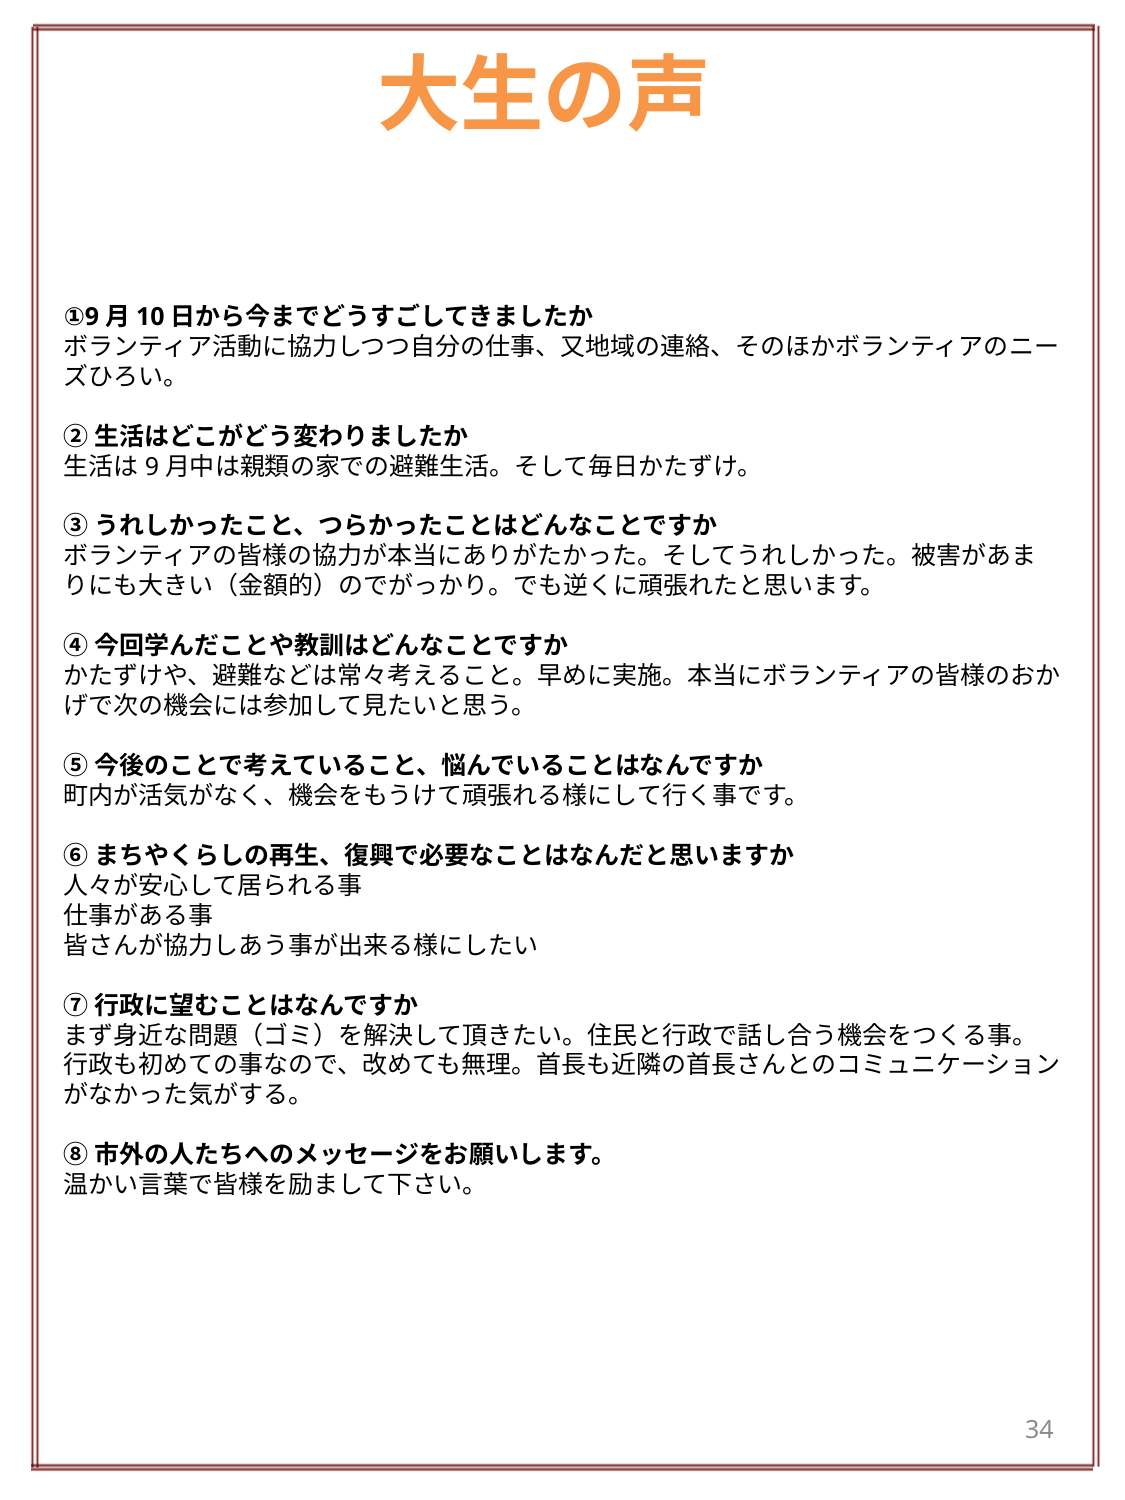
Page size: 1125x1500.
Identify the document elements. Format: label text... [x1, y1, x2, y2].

list ①9月10日から今までどうすごしてきましたか ボランティア活動に協力しつつ自分の仕事、又地域の連絡、そのほかボランティアのニーズひろい。 ②生活はどこがどう変わりましたか 生活は9月中は親類の家での避難生活。そして毎日かたずけ。 ③うれしかったこと、つらかったことはどんなことですか ボランティアの皆様の協力が本当にありがたかった。そしてうれしかった。被害があまりにも大きい（金額的）のでがっかり。でも逆くに頑張れたと思います。 ④今回学んだことや教訓はどんなことですか かたずけや、避難などは常々考えること。早めに実施。本当にボランティアの皆様のおかげで次の機会には参加して見たいと思う。 ⑤今後のことで考えていること、悩んでいることはなんですか 町内が活気がなく、機会をもうけて頑張れる様にして行く事です。 ⑥まちやくらしの再生、復興で必要なことはなんだと思いますか 人々が安心して居られる事 仕事がある事 皆さんが協力しあう事が出来る様にしたい ⑦行政に望むことはなんですか まず身近な問題（ゴミ）を解決して頂きたい。住民と行政で話し合う機会をつくる事。行政も初めての事なので、改めても無理。首長も近隣の首長さんとのコミュニケーションがなかった気がする。 ⑧市外の人たちへのメッセージをお願いします。 温かい言葉で皆様を励まして下さい。 [56, 159, 1069, 1340]
picture [22, 17, 1106, 1476]
slide_number 34 [806, 1390, 1069, 1471]
title 大生の声 [149, 0, 939, 159]
